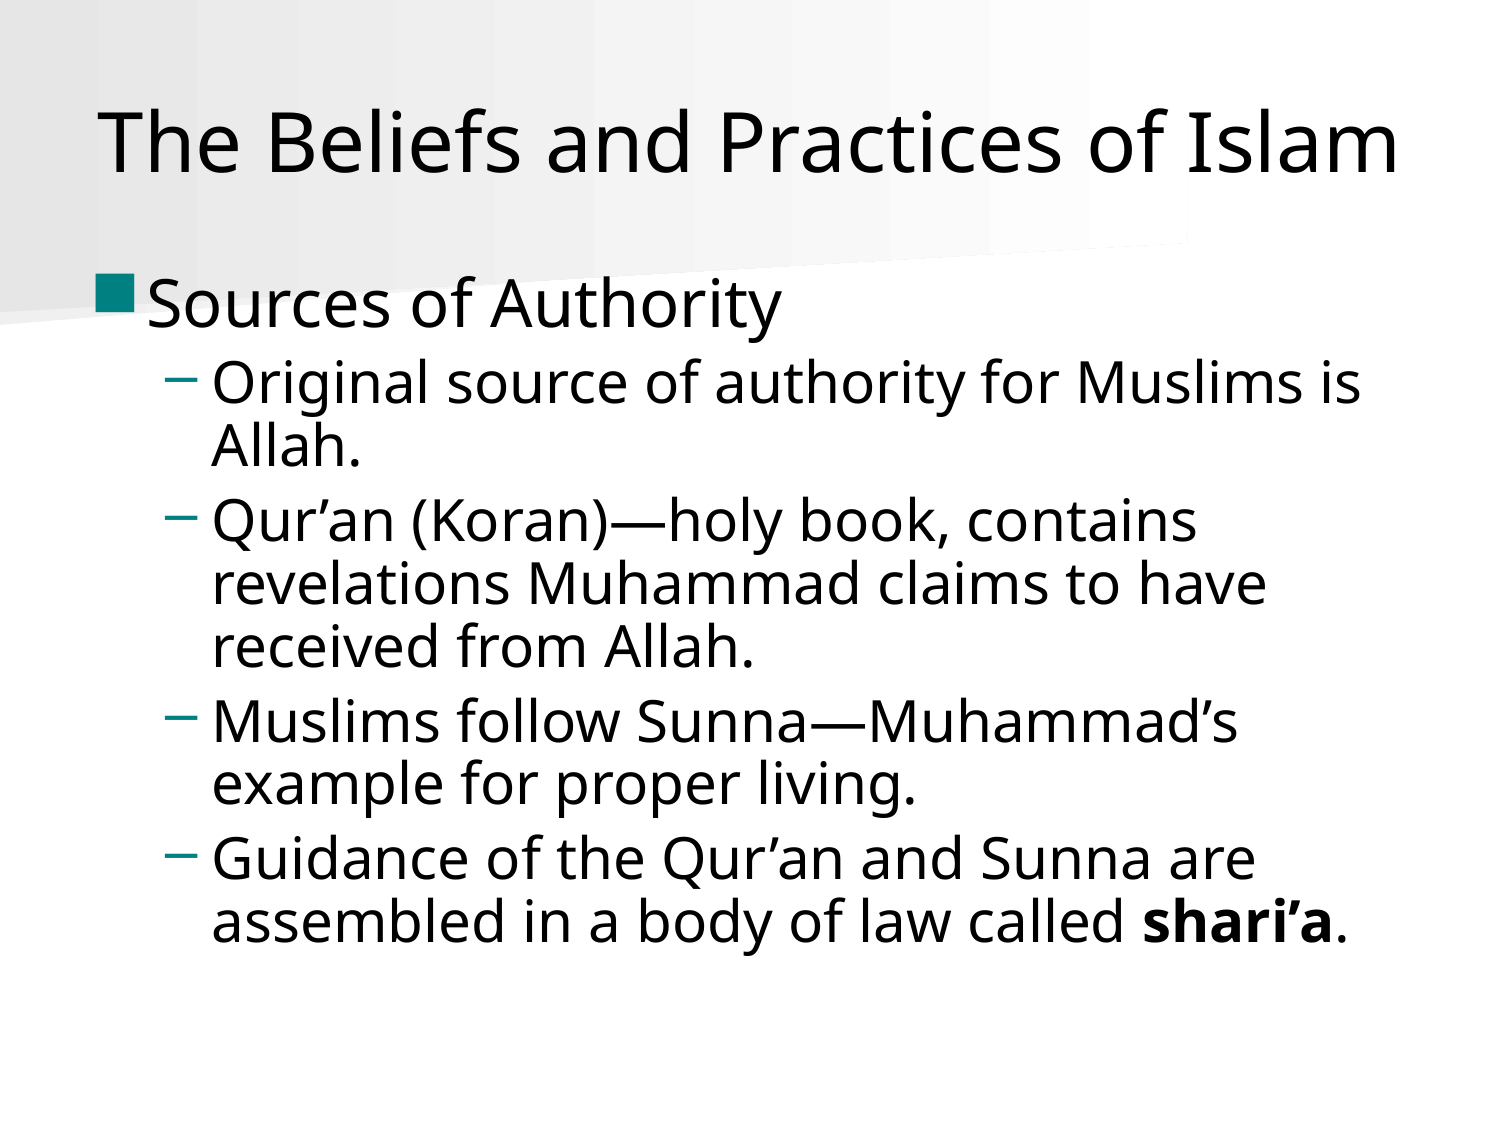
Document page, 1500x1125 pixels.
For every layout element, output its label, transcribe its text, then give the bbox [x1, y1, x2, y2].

list Sources of Authority Original source of authority for Muslims is Allah. Qur’an (Koran)—holy book, contains revelations Muhammad claims to have received from Allah. Muslims follow Sunna—Muhammad’s example for proper living. Guidance of the Qur’an and Sunna are assembled in a body of law called shari’a. [74, 262, 1426, 1001]
title The Beliefs and Practices of Islam [74, 44, 1426, 233]
